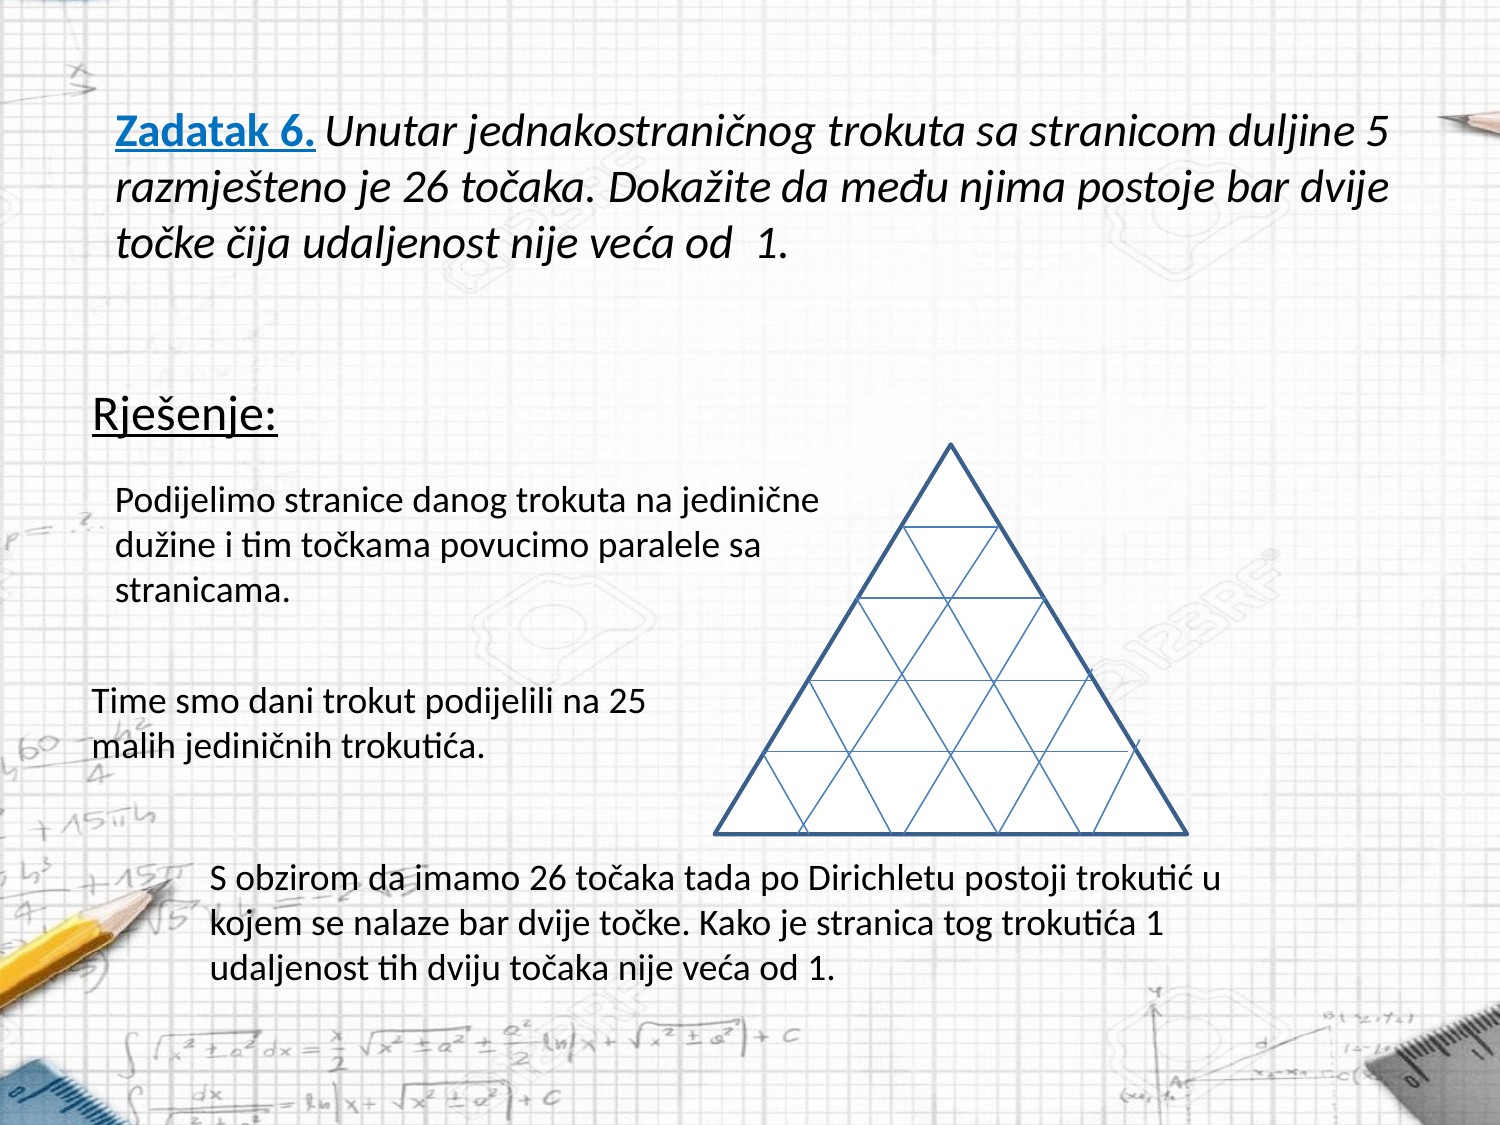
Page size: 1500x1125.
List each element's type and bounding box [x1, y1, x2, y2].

text_box [761, 526, 1141, 835]
picture [0, 0, 1500, 1125]
